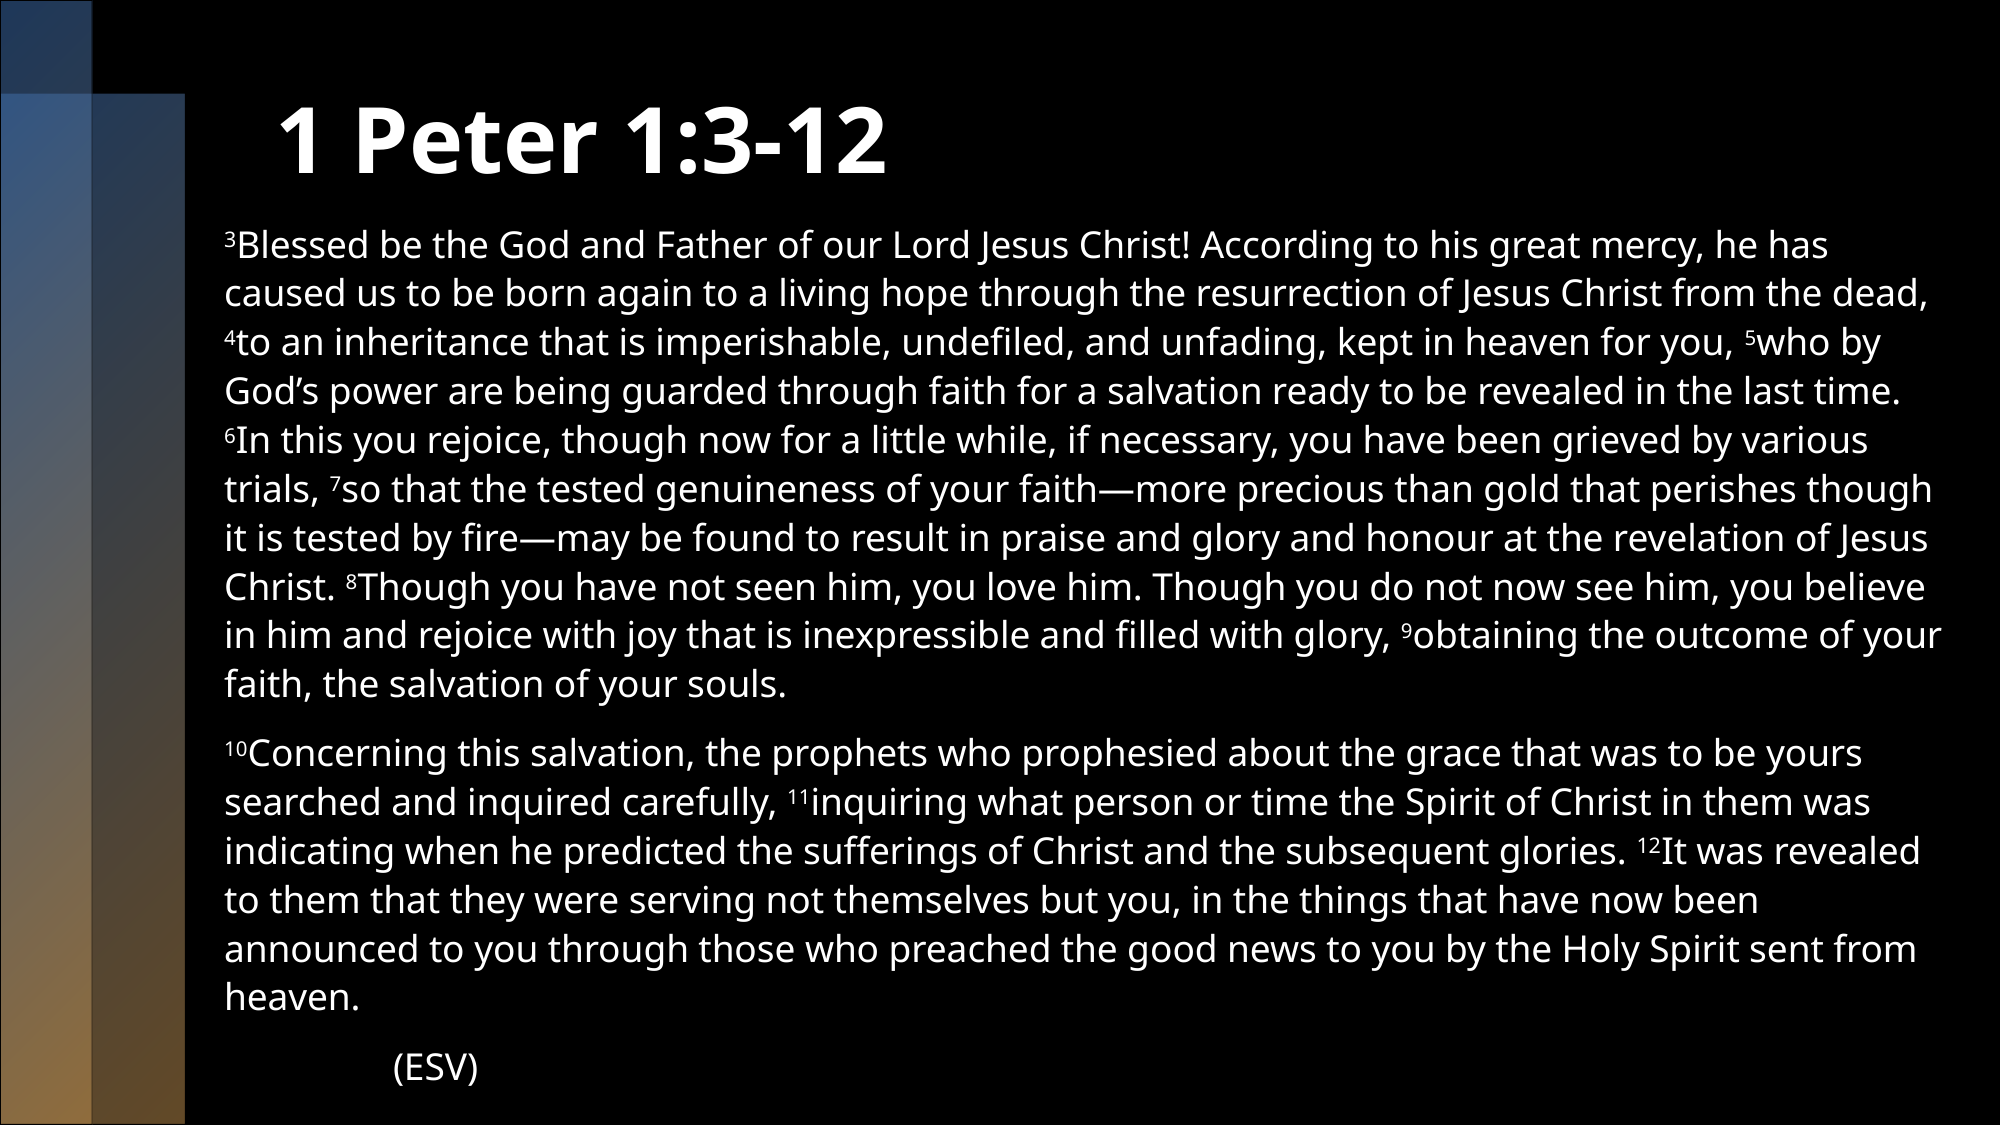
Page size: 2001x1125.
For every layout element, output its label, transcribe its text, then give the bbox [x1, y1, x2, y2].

title 1 Peter 1:3-12 [260, 74, 1817, 209]
list 3Blessed be the God and Father of our Lord Jesus Christ! According to his great mercy, he has caused us to be born again to a living hope through the resurrection of Jesus Christ from the dead, 4to an inheritance that is imperishable, undefiled, and unfading, kept in heaven for you, 5who by God’s power are being guarded through faith for a salvation ready to be revealed in the last time. 6In this you rejoice, though now for a little while, if necessary, you have been grieved by various trials, 7so that the tested genuineness of your faith—more precious than gold that perishes though it is tested by fire—may be found to result in praise and glory and honour at the revelation of Jesus Christ. 8Though you have not seen him, you love him. Though you do not now see him, you believe in him and rejoice with joy that is inexpressible and filled with glory, 9obtaining the outcome of your faith, the salvation of your souls. 10Concerning this salvation, the prophets who prophesied about the grace that was to be yours searched and inquired carefully, 11inquiring what person or time the Spirit of Christ in them was indicating when he predicted the sufferings of Christ and the subsequent glories. 12It was revealed to them that they were serving not themselves but you, in the things that have now been announced to you through those who preached the good news to you by the Holy Spirit sent from heaven. (ESV) [209, 209, 1960, 1100]
